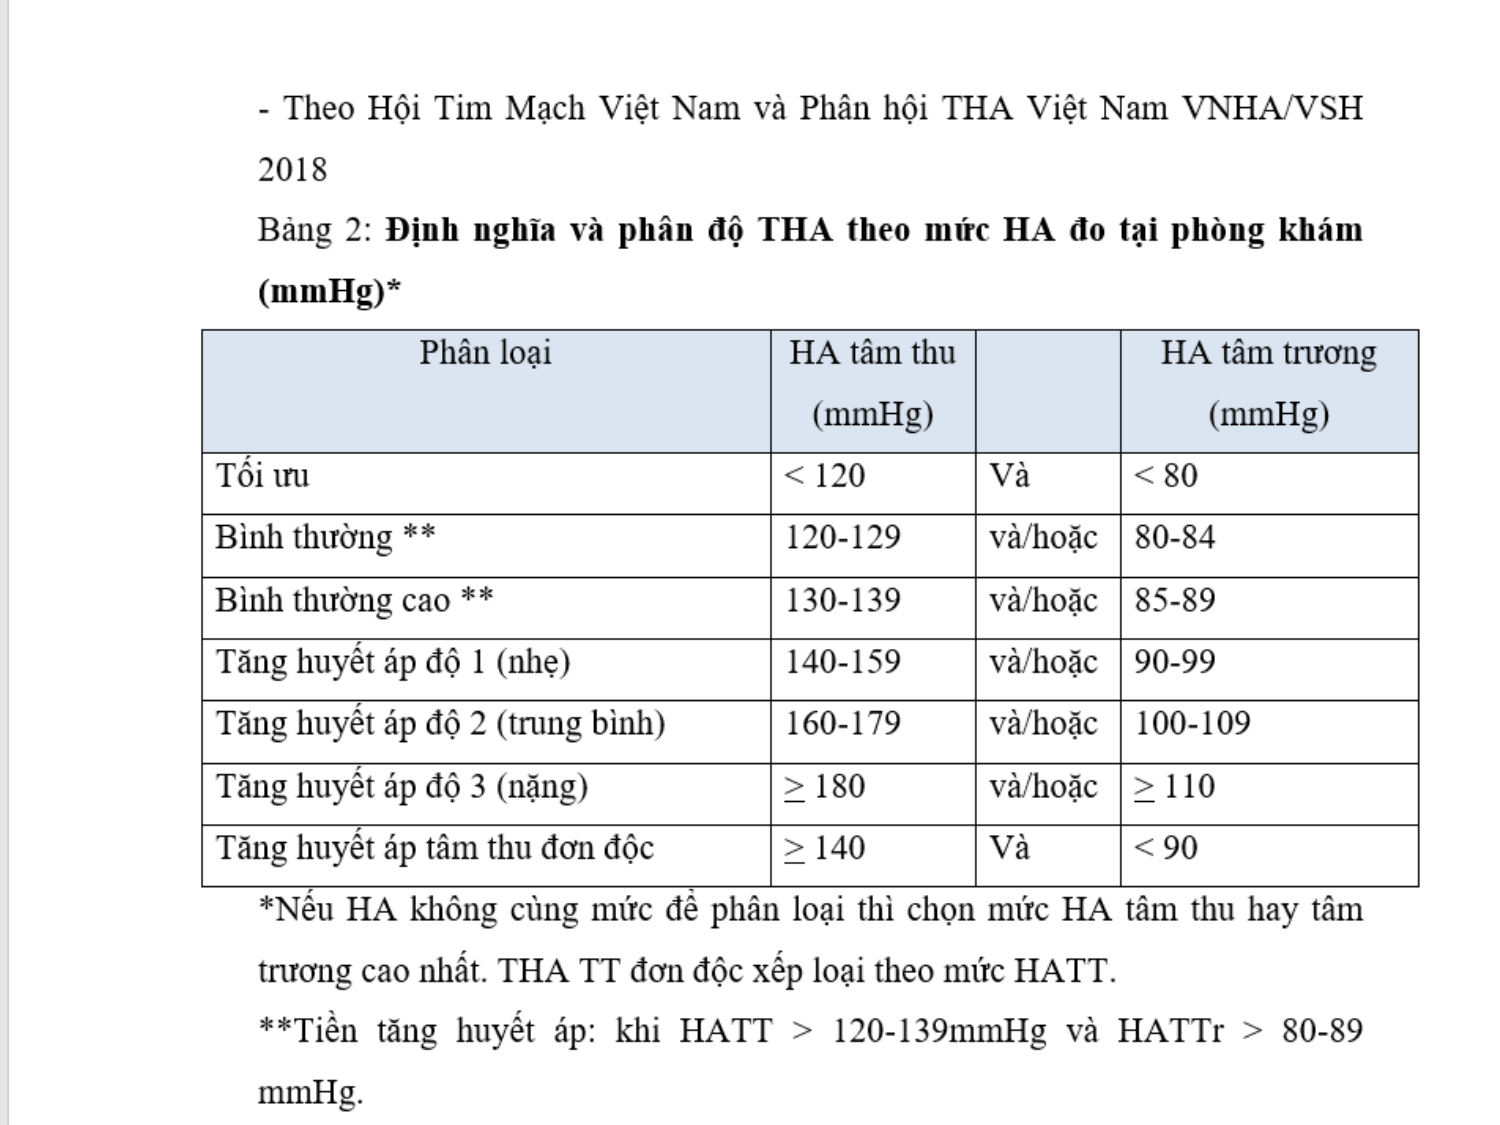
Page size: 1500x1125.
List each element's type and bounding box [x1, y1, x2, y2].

list [0, 0, 1500, 1125]
